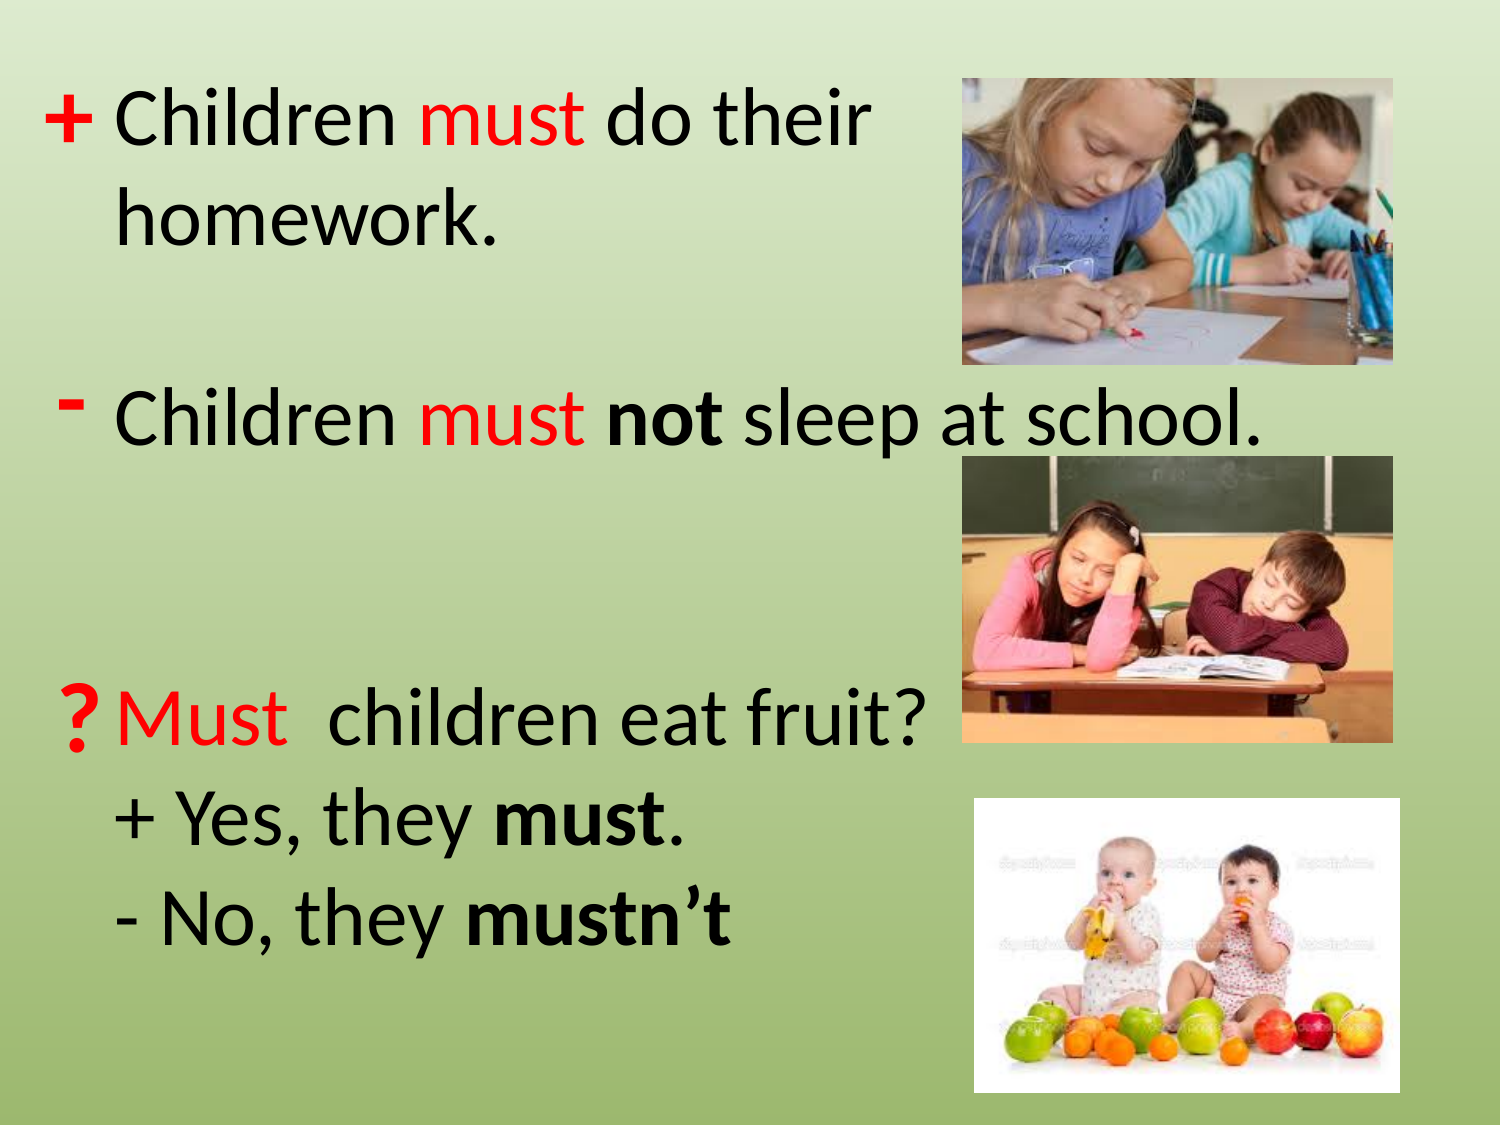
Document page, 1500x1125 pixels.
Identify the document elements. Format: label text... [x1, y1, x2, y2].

text_box Children must do their homework. Children must not sleep at school. Must children eat fruit? + Yes, they must. - No, they mustn’t [100, 54, 1412, 970]
picture [962, 77, 1393, 365]
text_box ? [41, 645, 124, 780]
picture [962, 455, 1393, 743]
picture [974, 798, 1400, 1093]
text_box + [29, 42, 101, 178]
text_box - [41, 326, 115, 461]
